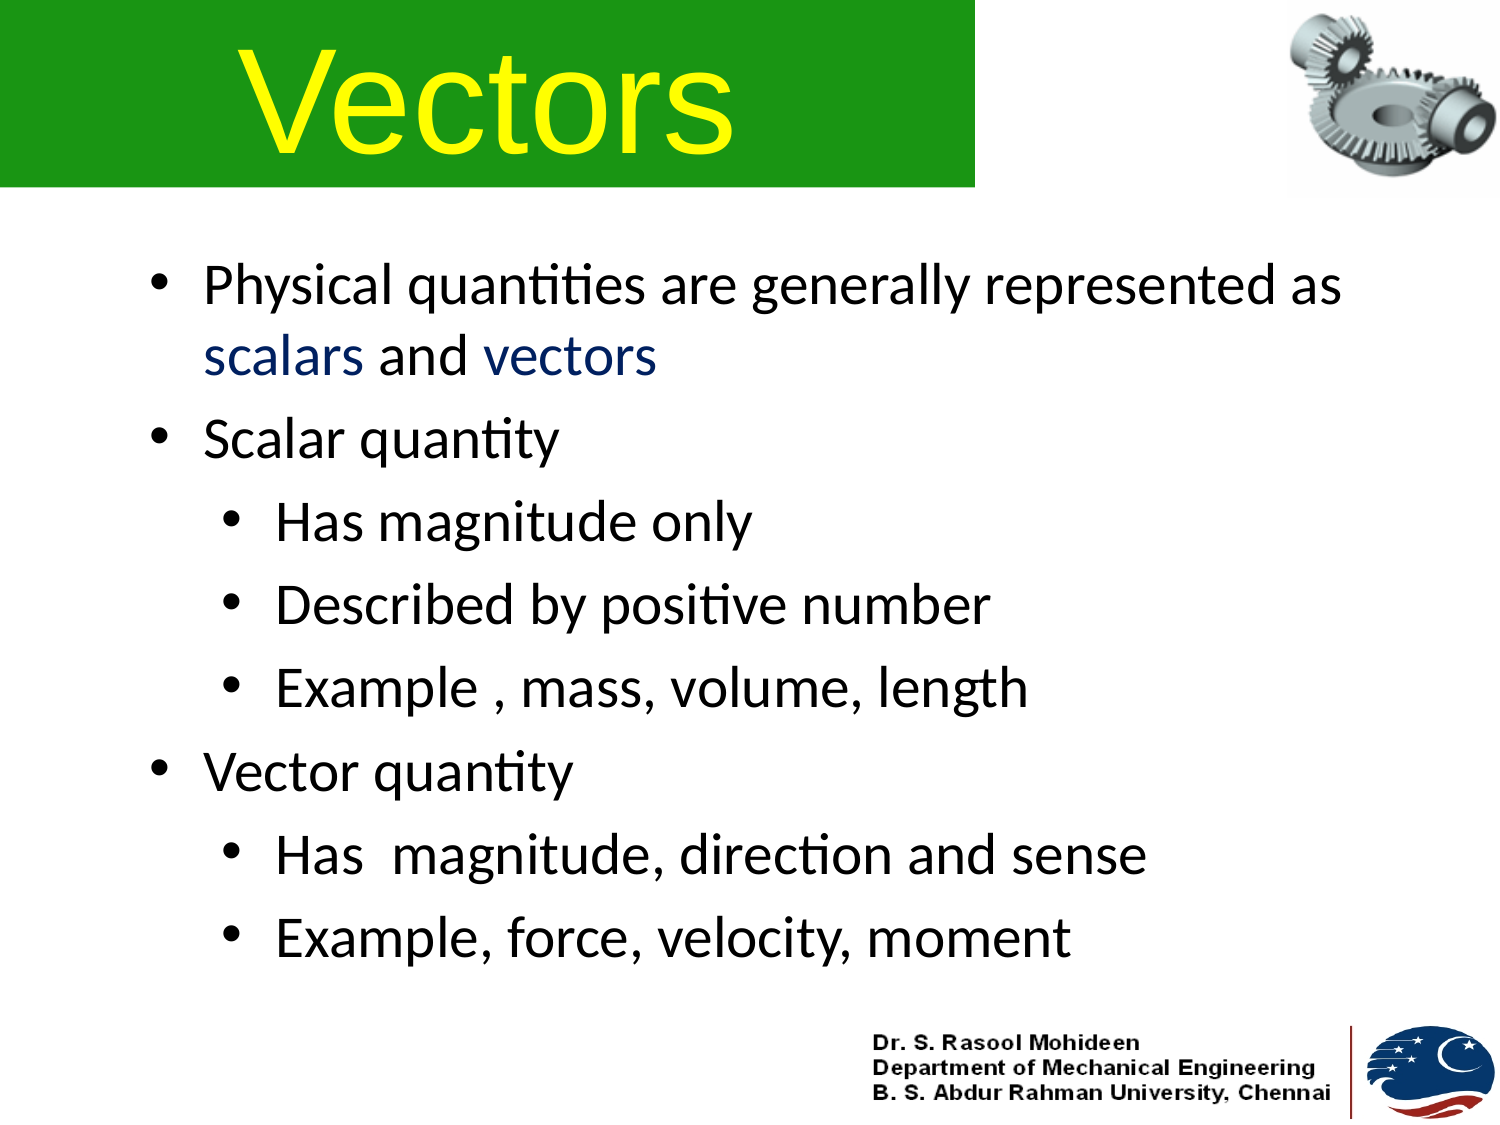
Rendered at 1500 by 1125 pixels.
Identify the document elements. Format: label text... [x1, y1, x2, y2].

picture [862, 1024, 1500, 1125]
title Vectors [0, 0, 975, 188]
picture [1287, 0, 1500, 198]
text_box Physical quantities are generally represented as scalars and vectors Scalar quantity Has magnitude only Described by positive number Example , mass, volume, length Vector quantity Has magnitude, direction and sense Example, force, velocity, moment [62, 237, 1413, 980]
